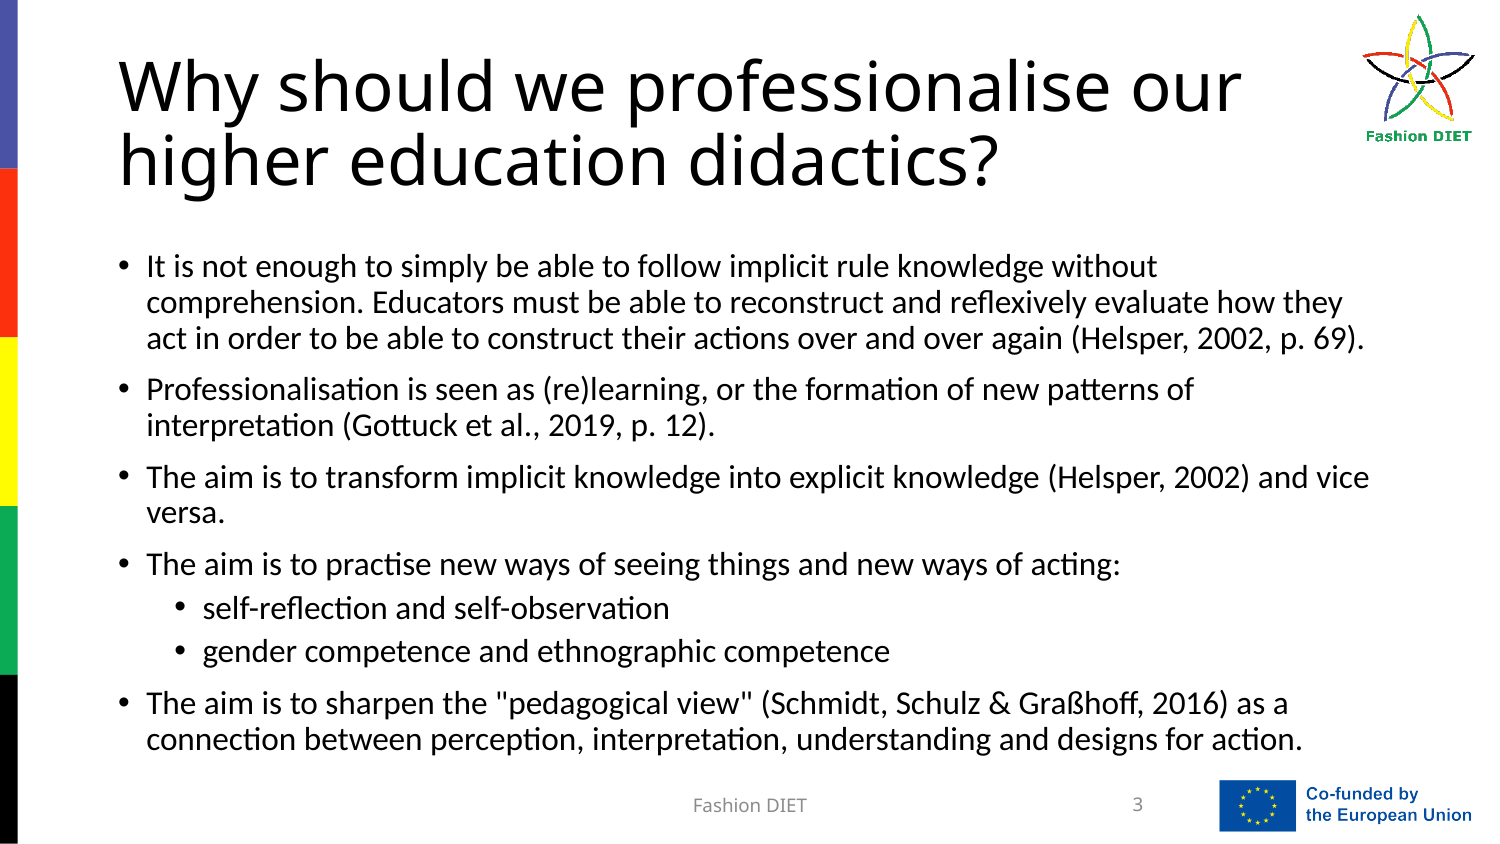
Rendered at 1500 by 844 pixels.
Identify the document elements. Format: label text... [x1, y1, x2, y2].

list It is not enough to simply be able to follow implicit rule knowledge without comprehension. Educators must be able to reconstruct and reflexively evaluate how they act in order to be able to construct their actions over and over again (Helsper, 2002, p. 69). Professionalisation is seen as (re)learning, or the formation of new patterns of interpretation (Gottuck et al., 2019, p. 12). The aim is to transform implicit knowledge into explicit knowledge (Helsper, 2002) and vice versa. The aim is to practise new ways of seeing things and new ways of acting: self-reflection and self-observation gender competence and ethnographic competence The aim is to sharpen the "pedagogical view" (Schmidt, Schulz & Graßhoff, 2016) as a connection between perception, interpretation, understanding and designs for action. [103, 241, 1397, 777]
picture [1358, 14, 1480, 151]
picture [1216, 777, 1491, 835]
slide_number 3 [820, 783, 1159, 829]
title Why should we professionalise our higher education didactics? [103, 45, 1397, 208]
footer Fashion DIET [496, 782, 1004, 828]
